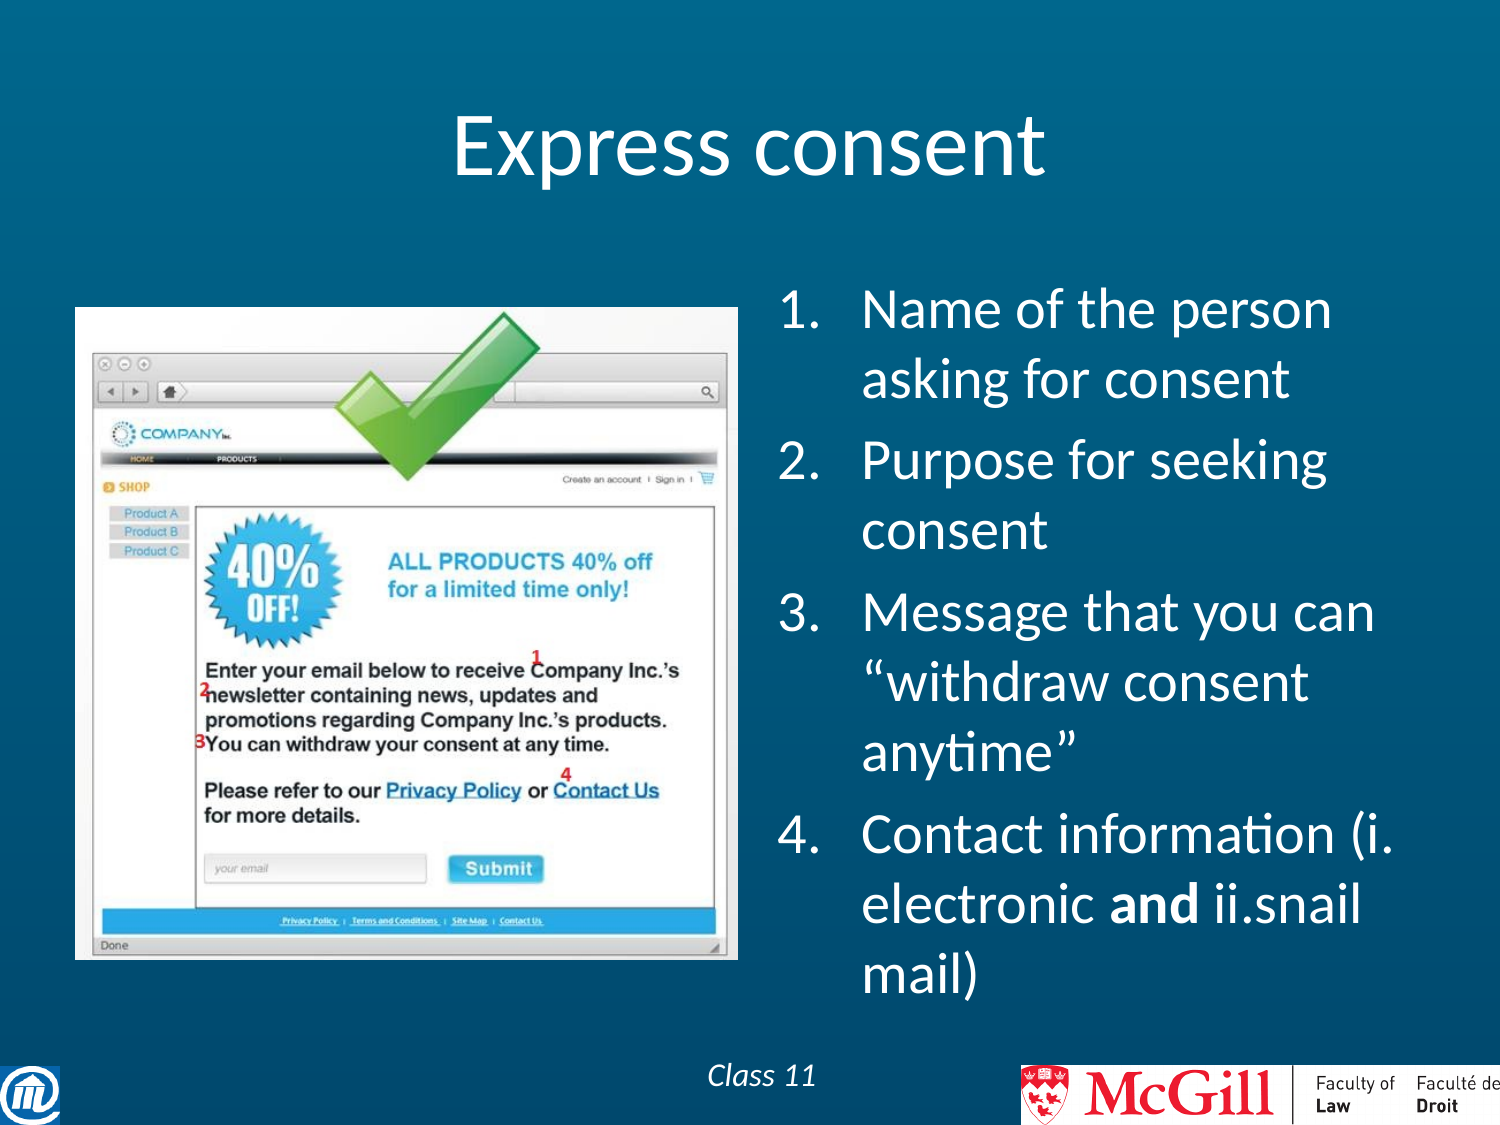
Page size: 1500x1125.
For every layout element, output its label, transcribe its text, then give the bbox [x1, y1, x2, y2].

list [74, 307, 738, 961]
picture [1022, 1066, 1500, 1125]
list Name of the person asking for consent Purpose for seeking consent Message that you can “withdraw consent anytime” Contact information (i. electronic and ii.snail mail) [762, 262, 1425, 1005]
footer Class 11 [490, 1042, 1034, 1103]
picture [0, 1067, 59, 1125]
title Express consent [75, 45, 1425, 233]
